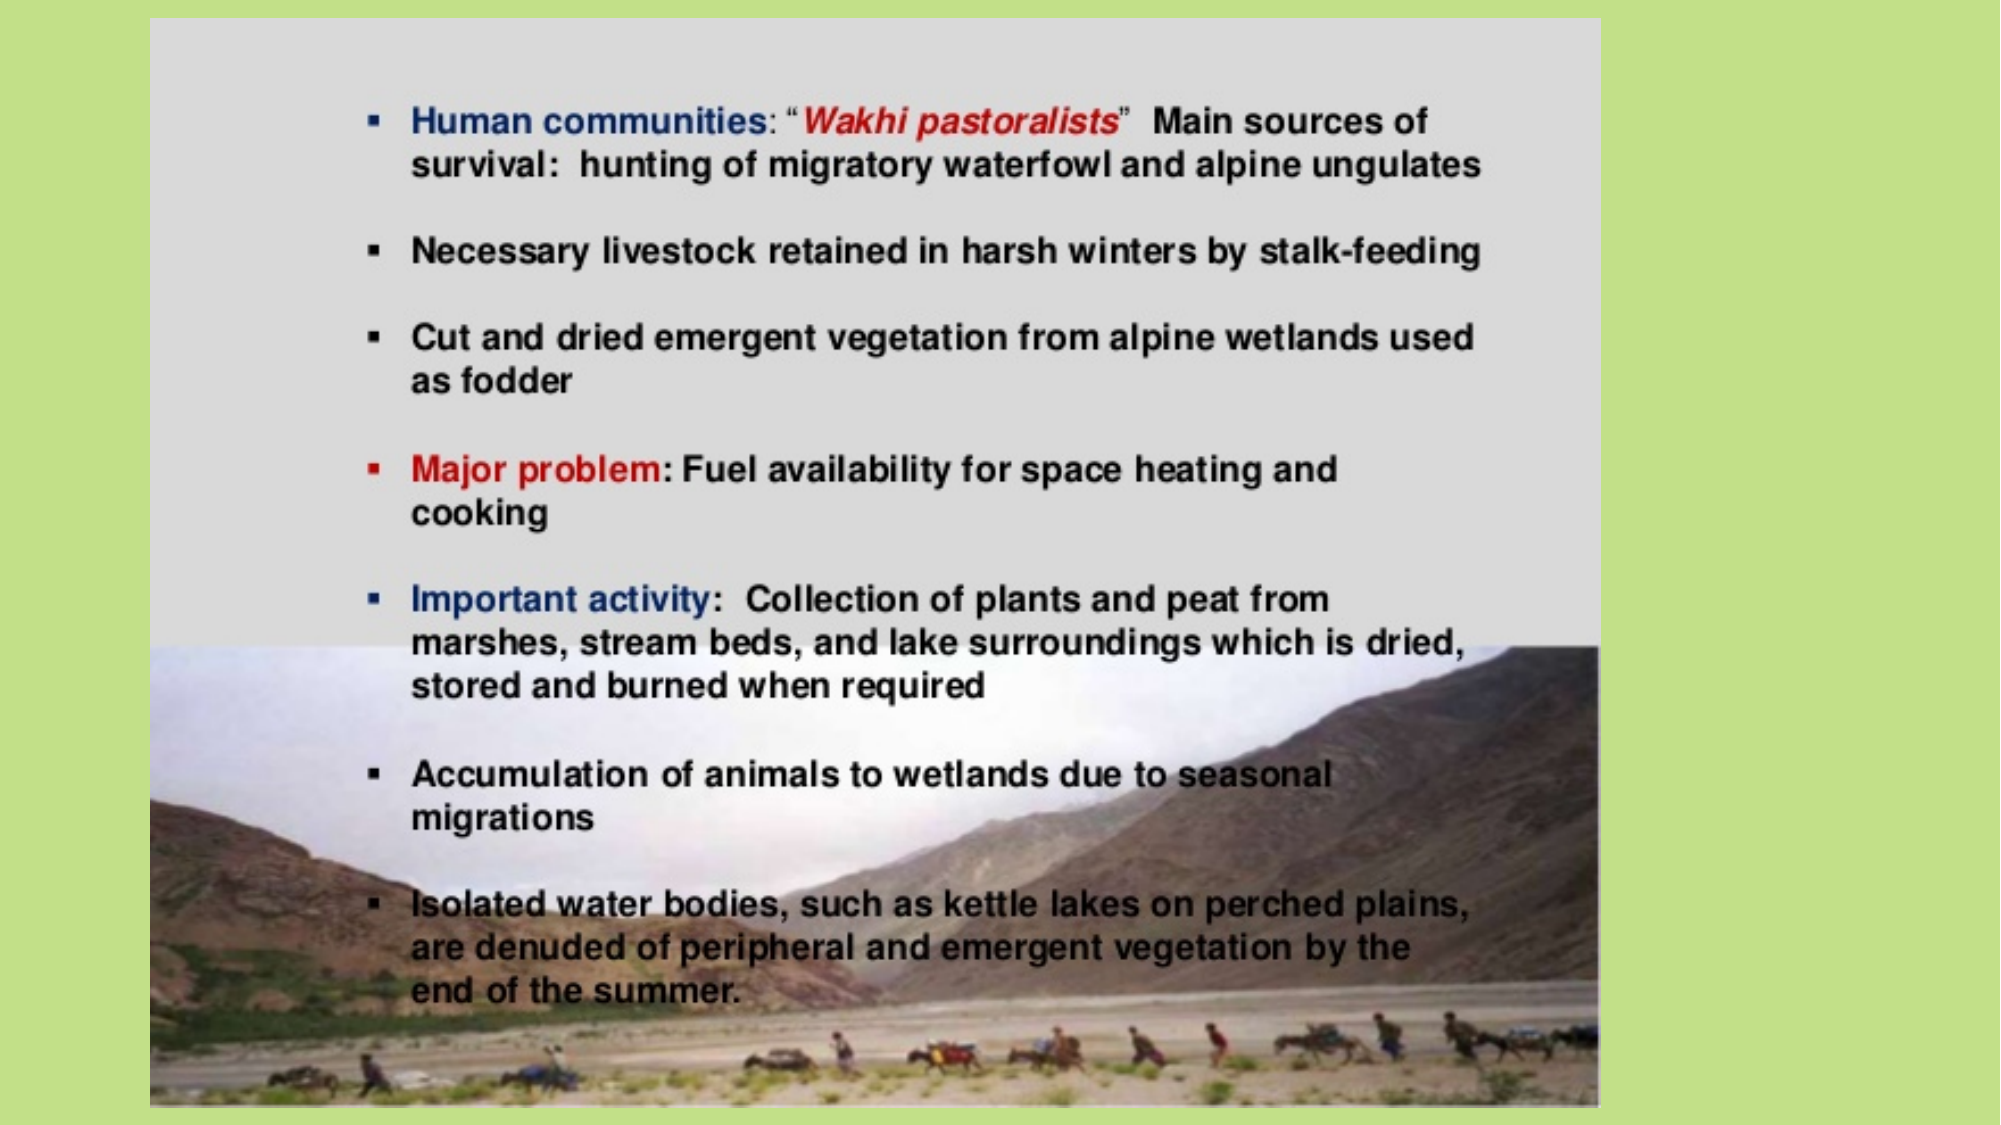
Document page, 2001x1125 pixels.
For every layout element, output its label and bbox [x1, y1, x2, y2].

list [149, 18, 1602, 1108]
